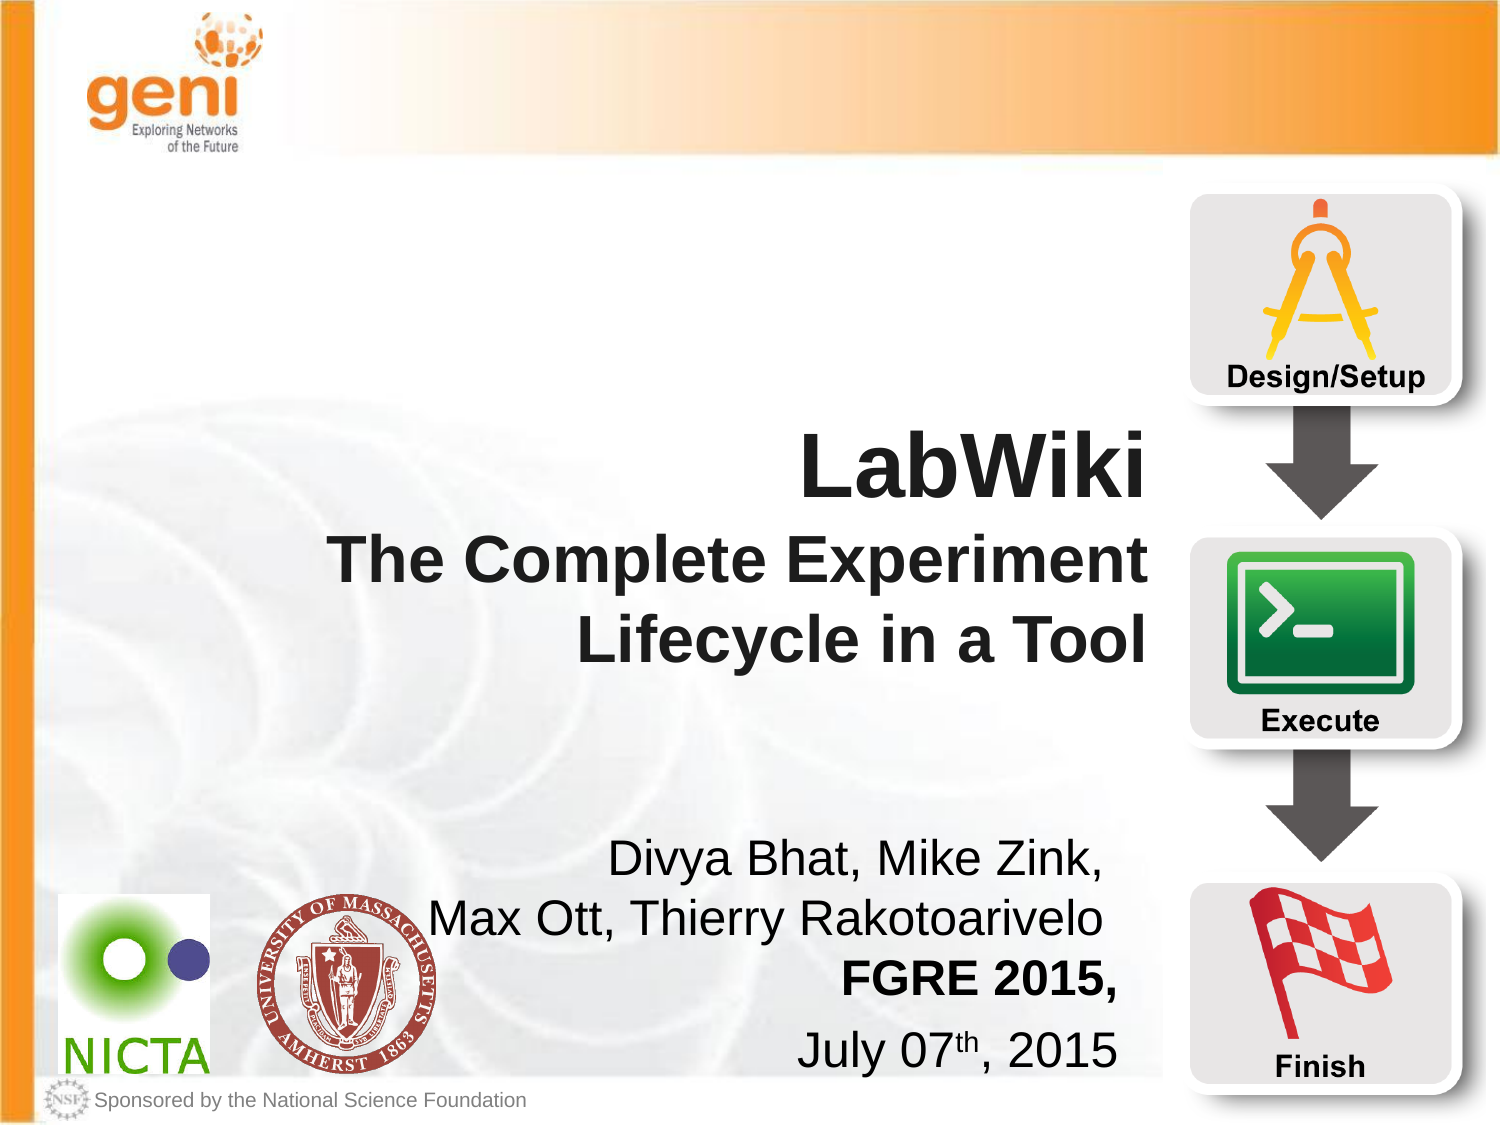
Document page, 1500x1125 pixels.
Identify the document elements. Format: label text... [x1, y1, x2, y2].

picture [0, 0, 1500, 1125]
title LabWiki The Complete Experiment Lifecycle in a Tool [58, 420, 1158, 662]
subtitle Divya Bhat, Mike Zink, Max Ott, Thierry Rakotoarivelo FGRE 2015, July 07th, 2015 [387, 810, 1134, 1074]
